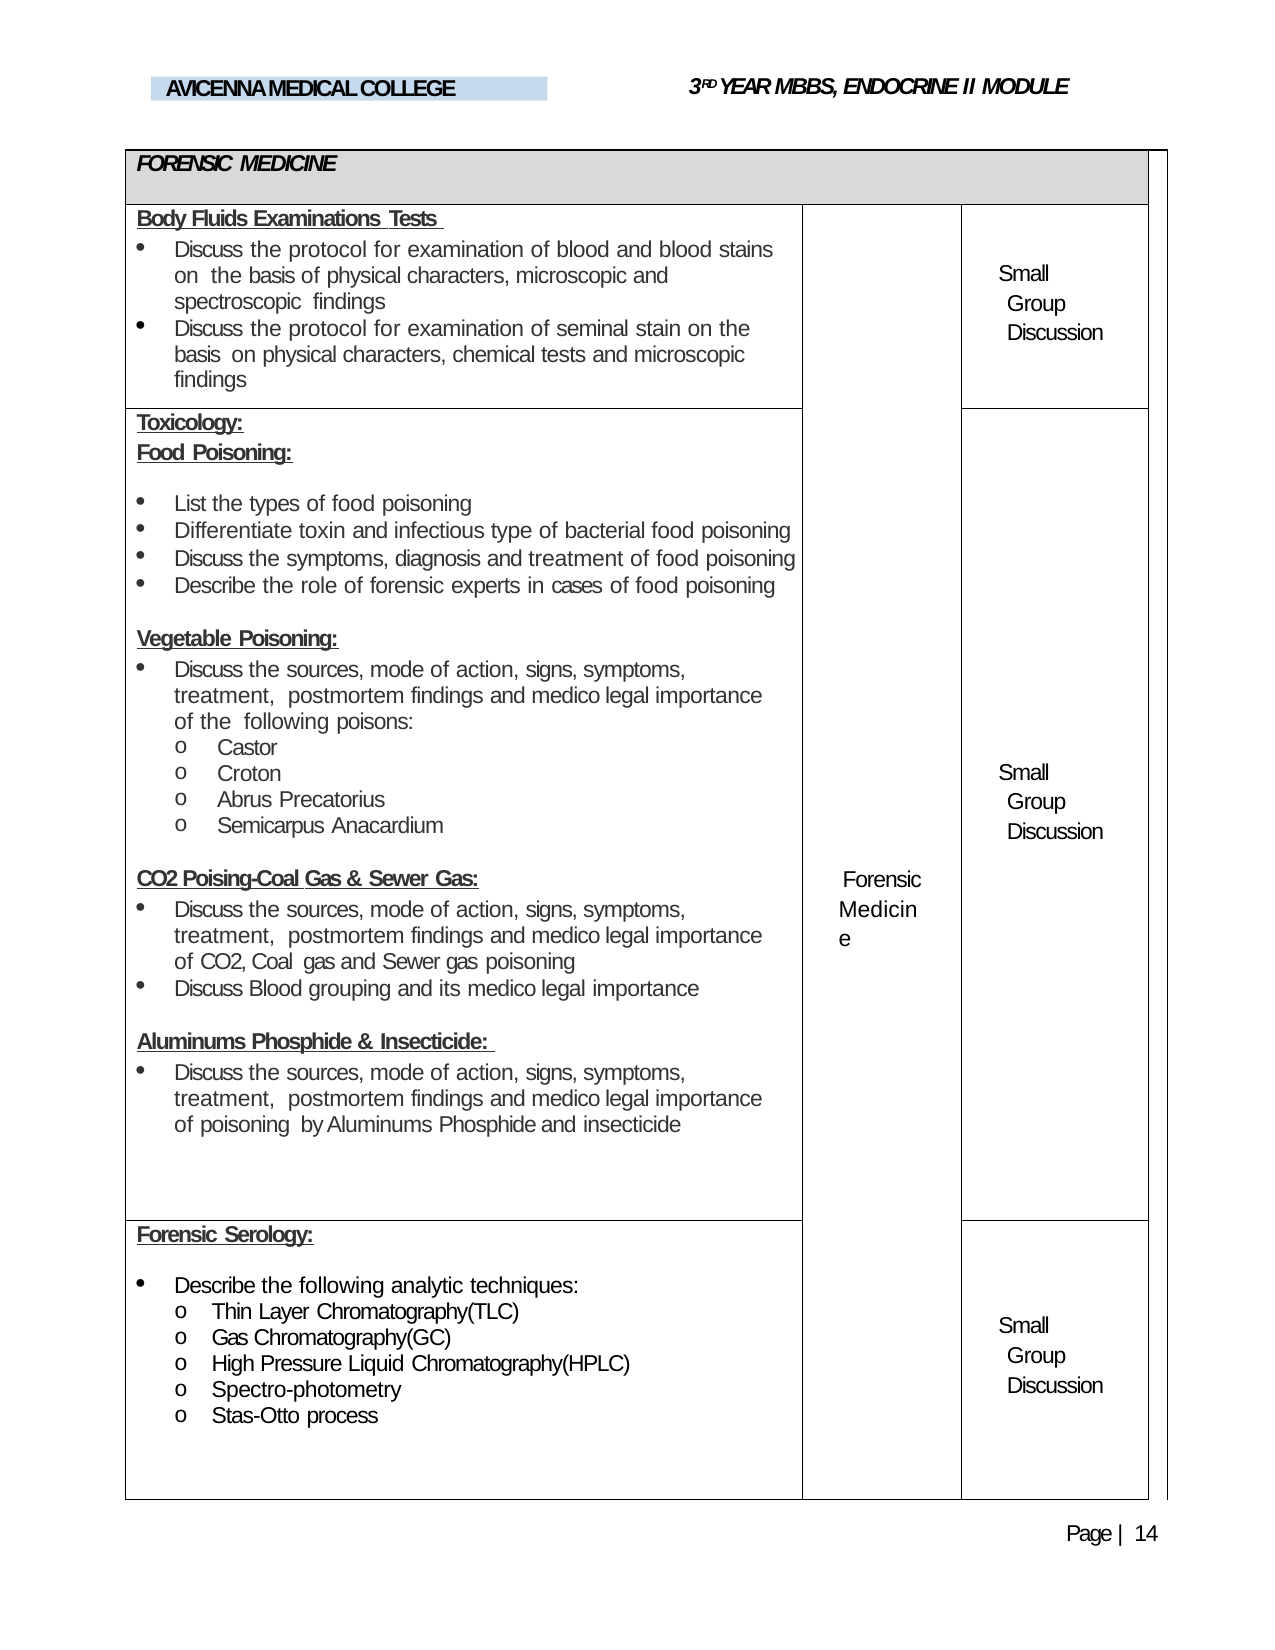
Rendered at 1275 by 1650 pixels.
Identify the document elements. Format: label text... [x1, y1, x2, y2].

table_cell Small Group Discussion [962, 205, 1148, 408]
table_cell Small Group Discussion [962, 1221, 1148, 1499]
table_header [1149, 151, 1167, 1500]
table_cell Body Fluids Examinations Tests Discuss the protocol for examination of blood and blood stains on the basis of physical characters, microscopic and spectroscopic findings Discuss the protocol for examination of seminal stain on the basis on physical characters, chemical tests and microscopic findings [126, 205, 802, 408]
text_box 3RD YEAR MBBS, ENDOCRINE II MODULE [686, 69, 1191, 100]
table_cell Forensic Medicine [803, 205, 961, 1499]
table_cell Toxicology: Food Poisoning: List the types of food poisoning Differentiate toxin and infectious type of bacterial food poisoning Discuss the symptoms, diagnosis and treatment of food poisoning Describe the role of forensic experts in cases of food poisoning Vegetable Poisoning: Discuss the sources, mode of action, signs, symptoms, treatment, postmortem findings and medico legal importance of the following poisons: Castor Croton Abrus Precatorius Semicarpus Anacardium CO2 Poising-Coal Gas & Sewer Gas: Discuss the sources, mode of action, signs, symptoms, treatment, postmortem findings and medico legal importance of CO2, Coal gas and Sewer gas poisoning Discuss Blood grouping and its medico legal importance Aluminums Phosphide & Insecticide: Discuss the sources, mode of action, signs, symptoms, treatment, postmortem findings and medico legal importance of poisoning by Aluminums Phosphide and insecticide [126, 409, 802, 1220]
slide_number Page | 14 [1063, 1521, 1160, 1650]
table_header FORENSIC MEDICINE [126, 151, 1148, 204]
table_cell Forensic Serology: Describe the following analytic techniques: Thin Layer Chromatography(TLC) Gas Chromatography(GC) High Pressure Liquid Chromatography(HPLC) Spectro-photometry Stas-Otto process [126, 1221, 802, 1499]
table_cell Small Group Discussion [962, 409, 1148, 1220]
text_box AVICENNA MEDICAL COLLEGE [150, 76, 548, 101]
